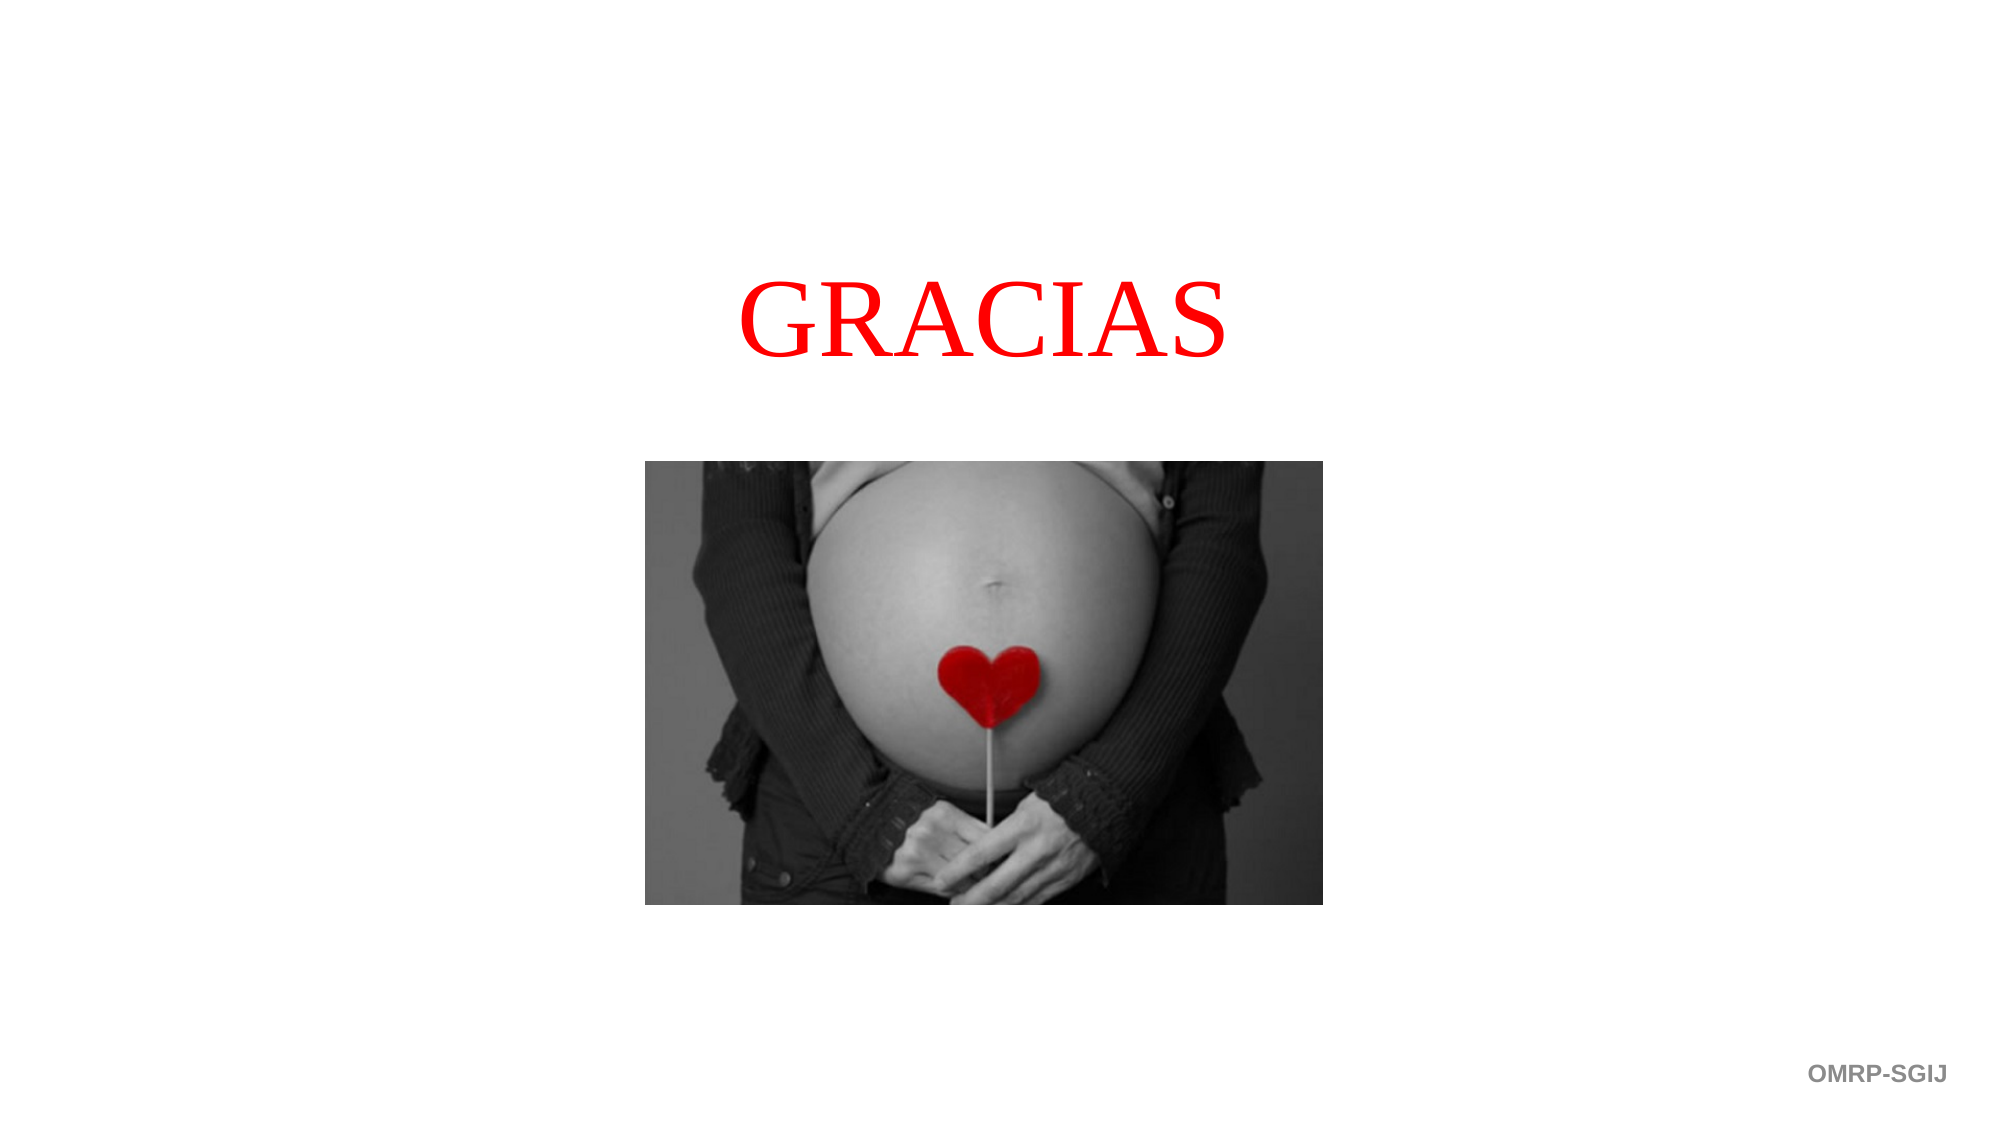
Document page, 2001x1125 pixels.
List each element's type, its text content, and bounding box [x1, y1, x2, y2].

picture [645, 461, 1323, 905]
footer OMRP-SGIJ [1777, 1042, 1978, 1103]
text_box GRACIAS [712, 236, 1256, 387]
